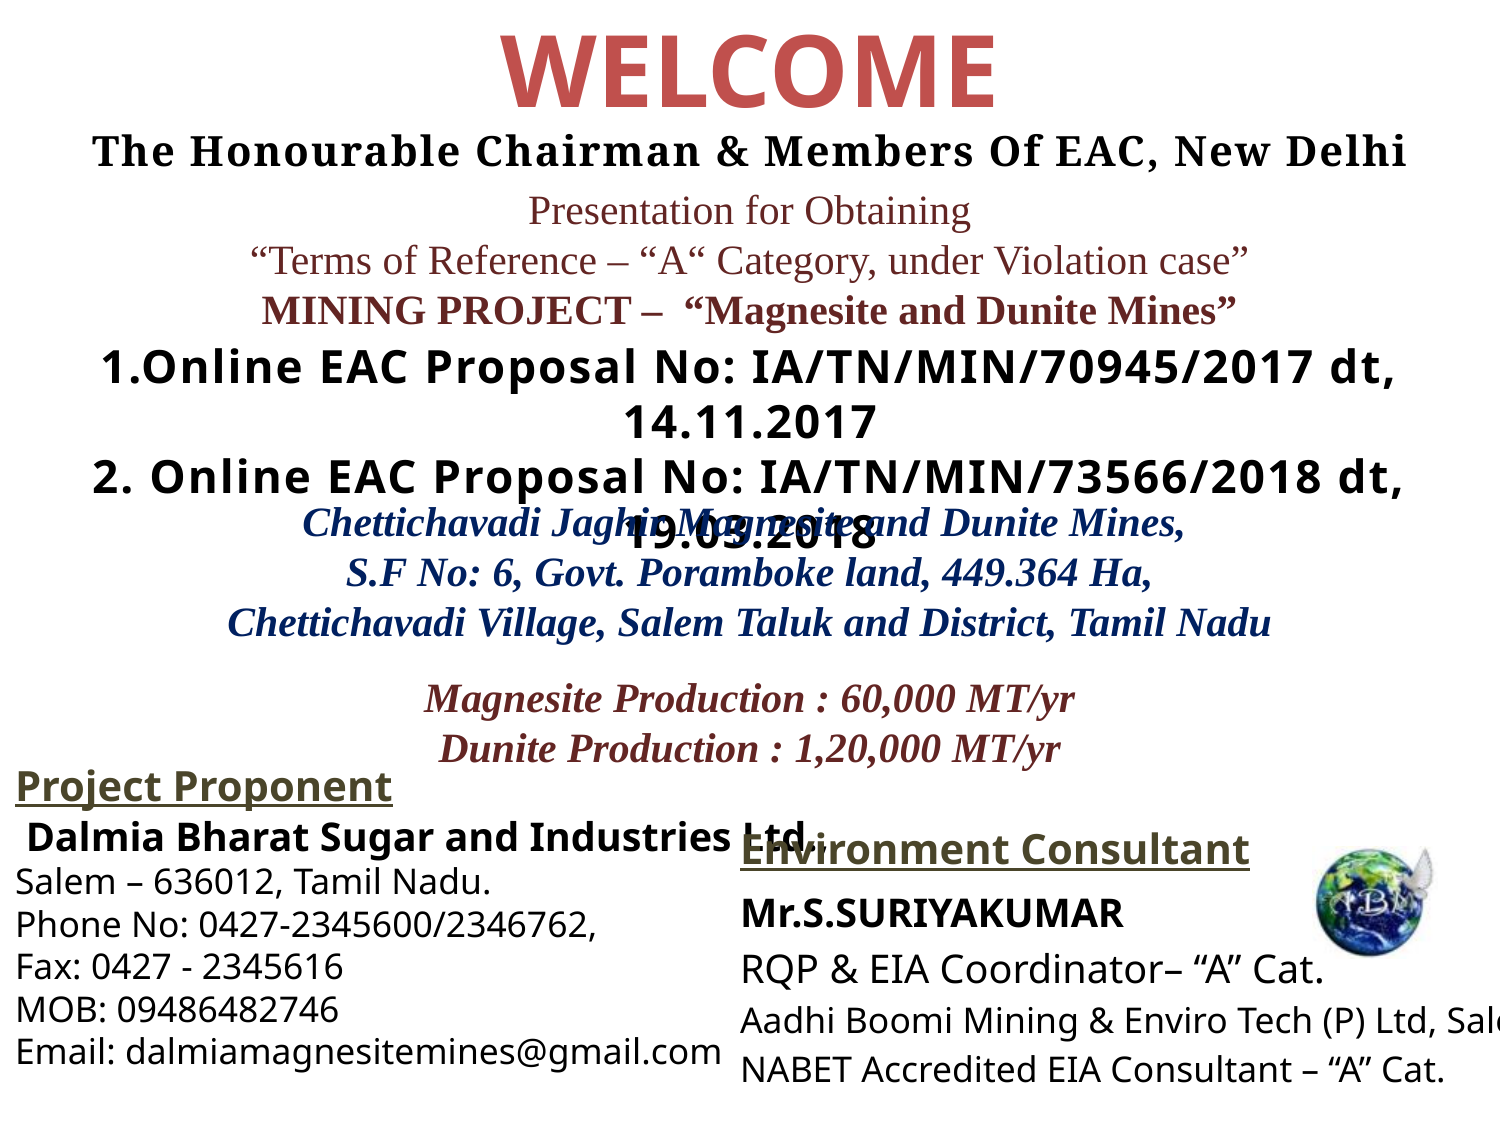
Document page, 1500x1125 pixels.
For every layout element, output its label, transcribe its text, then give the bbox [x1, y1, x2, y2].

text_box 1.Online EAC Proposal No: IA/TN/MIN/70945/2017 dt, 14.11.2017 2. Online EAC Proposal No: IA/TN/MIN/73566/2018 dt, 19.03.2018 [0, 330, 1500, 487]
picture [1312, 846, 1438, 959]
text_box Magnesite Production : 60,000 MT/yr Dunite Production : 1,20,000 MT/yr [0, 663, 1500, 778]
text_box WELCOME [442, 0, 1057, 117]
table_cell Mr.S.SURIYAKUMAR RQP & EIA Coordinator– “A” Cat. Aadhi Boomi Mining & Enviro Tech (P) Ltd, Salem NABET Accredited EIA Consultant – “A” Cat. [725, 878, 1500, 1075]
text_box Chettichavadi Jaghir Magnesite and Dunite Mines, S.F No: 6, Govt. Poramboke land, 449.364 Ha, Chettichavadi Village, Salem Taluk and District, Tamil Nadu [0, 487, 1500, 653]
table_header Environment Consultant [725, 812, 1500, 878]
text_box Project Proponent Dalmia Bharat Sugar and Industries Ltd., Salem – 636012, Tamil Nadu. Phone No: 0427-2345600/2346762, Fax: 0427 - 2345616 MOB: 09486482746 Email: dalmiamagnesitemines@gmail.com [0, 778, 1225, 1122]
text_box The Honourable Chairman & Members Of EAC, New Delhi [0, 117, 1500, 182]
title Presentation for Obtaining “Terms of Reference – “A“ Category, under Violation case” MINING PROJECT – “Magnesite and Dunite Mines” [0, 182, 1500, 330]
